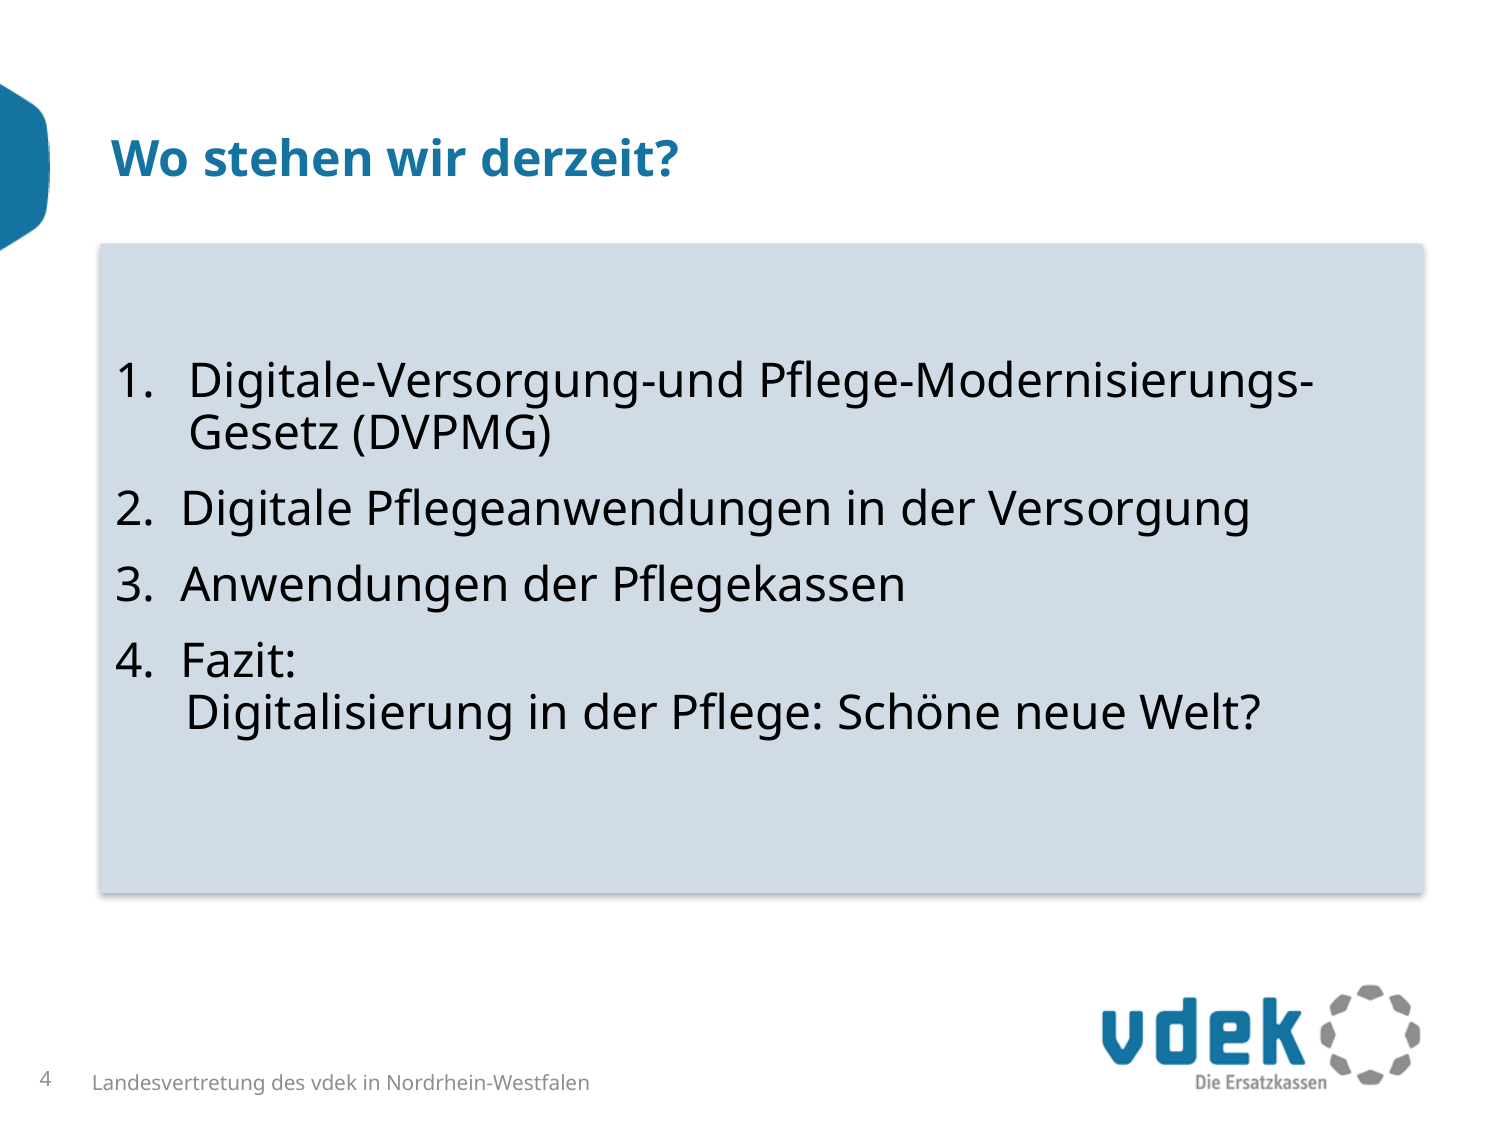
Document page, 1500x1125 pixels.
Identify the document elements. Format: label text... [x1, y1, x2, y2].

title Wo stehen wir derzeit? [96, 19, 1424, 245]
list Digitale-Versorgung-und Pflege-Modernisierungs-Gesetz (DVPMG) 2. Digitale Pflegeanwendungen in der Versorgung 3. Anwendungen der Pflegekassen 4. Fazit: Digitalisierung in der Pflege: Schöne neue Welt? [100, 243, 1424, 894]
footer Landesvertretung des vdek in Nordrhein-Westfalen [76, 1062, 1093, 1125]
slide_number 4 [0, 1058, 67, 1118]
picture [1098, 981, 1424, 1094]
picture [0, 78, 57, 256]
